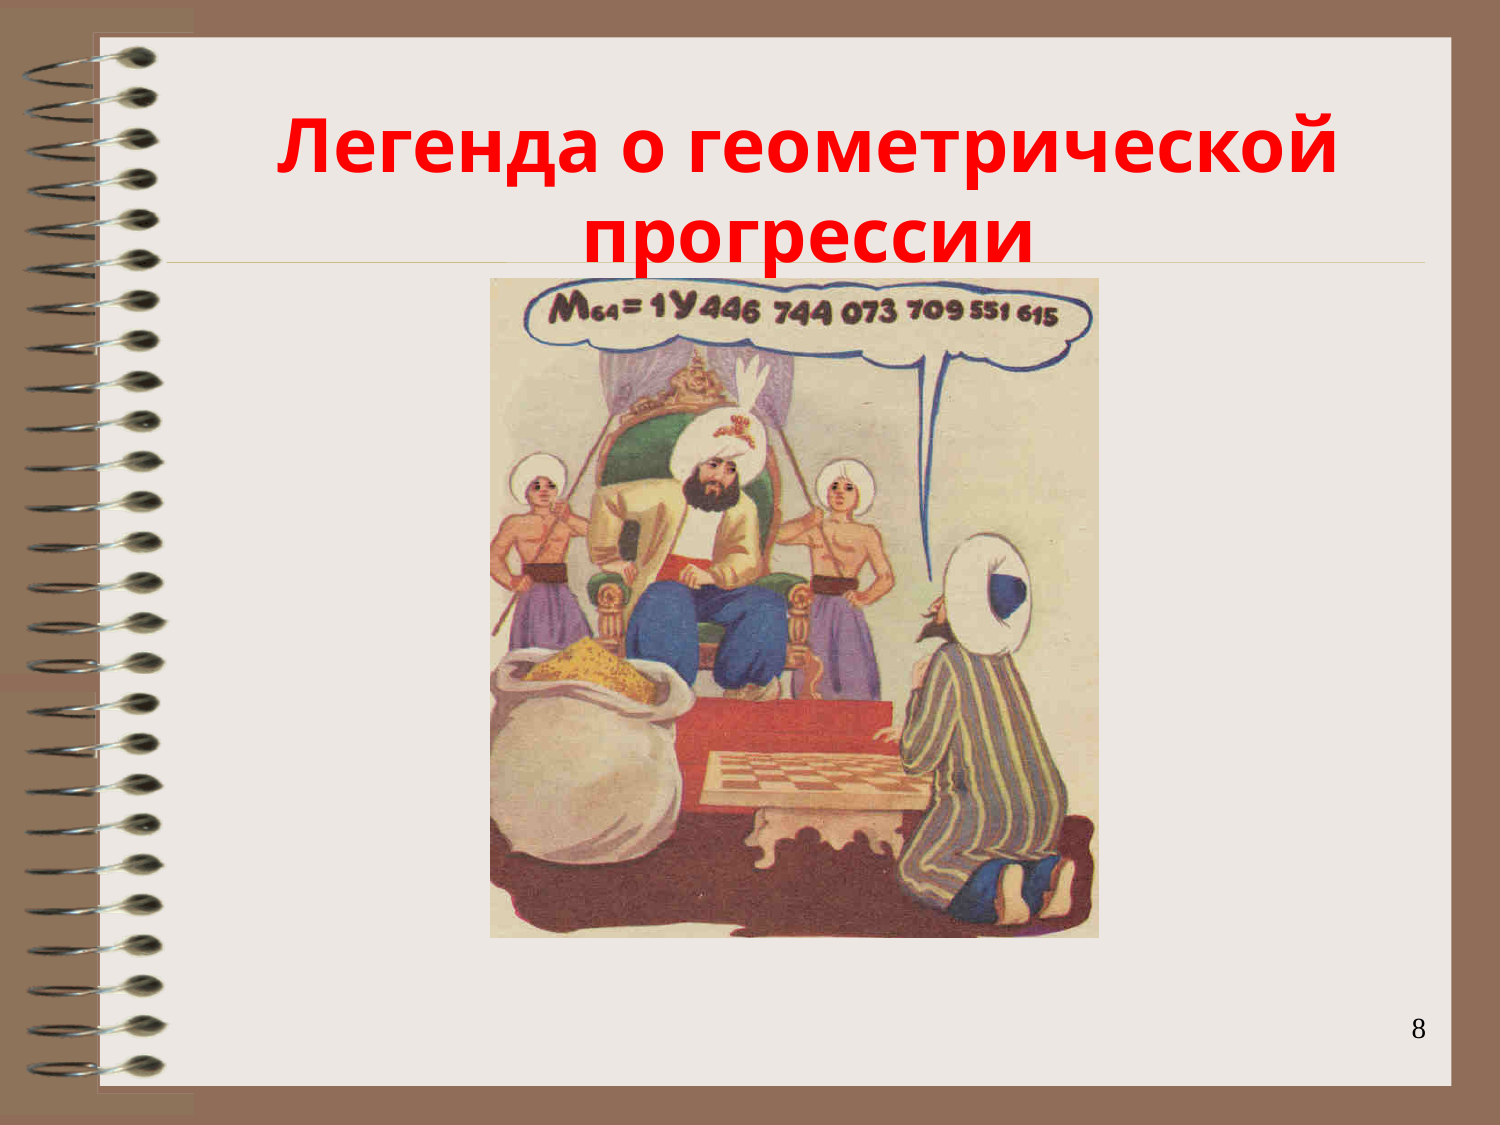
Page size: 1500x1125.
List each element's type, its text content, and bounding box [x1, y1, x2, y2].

slide_number 8 [1128, 1001, 1442, 1078]
picture [489, 278, 1099, 939]
text_box Легенда о геометрической прогрессии [230, 90, 1388, 285]
picture [0, 8, 194, 674]
picture [0, 692, 194, 1115]
